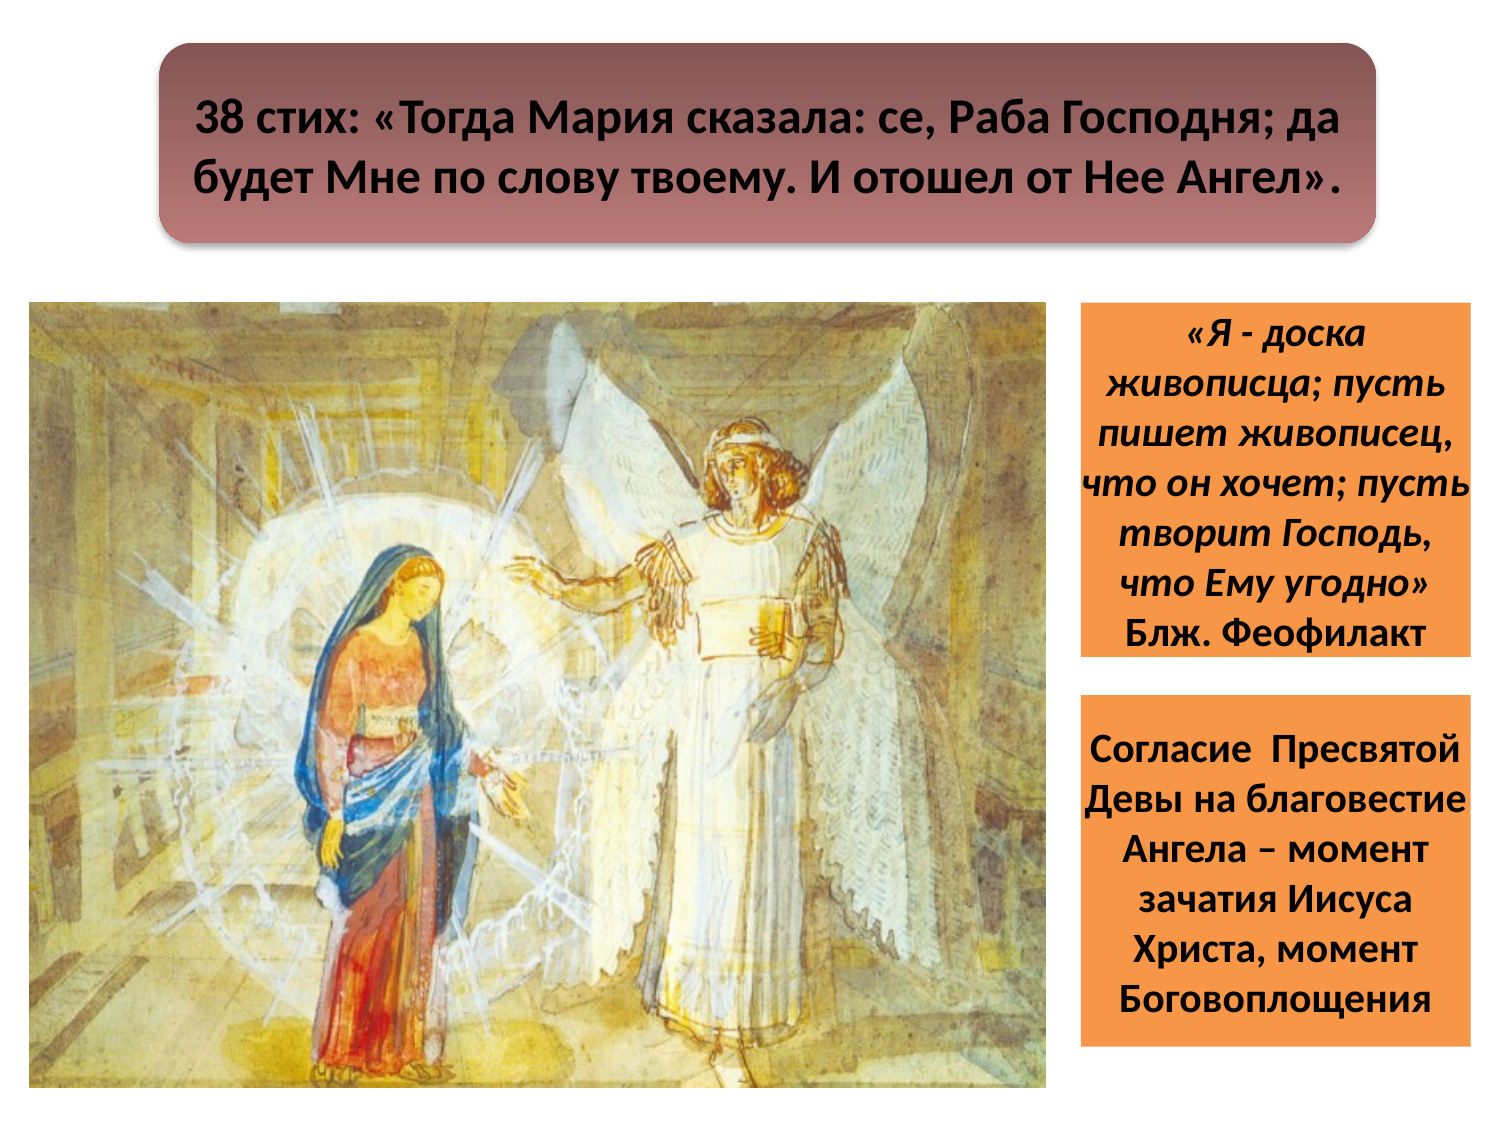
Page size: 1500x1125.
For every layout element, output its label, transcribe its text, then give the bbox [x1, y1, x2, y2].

text_box Согласие Пресвятой Девы на благовестие Ангела – момент зачатия Иисуса Христа, момент Боговоплощения [1079, 693, 1473, 1049]
text_box 38 стих: «Тогда Мария сказала: се, Раба Господня; да будет Мне по слову твоему. И отошел от Нее Ангел». [157, 40, 1379, 246]
text_box «Я - доска живописца; пусть пишет живописец, что он хочет; пусть творит Господь, что Ему угодно» Блж. Феофилакт [1079, 301, 1473, 659]
picture [29, 302, 1046, 1088]
